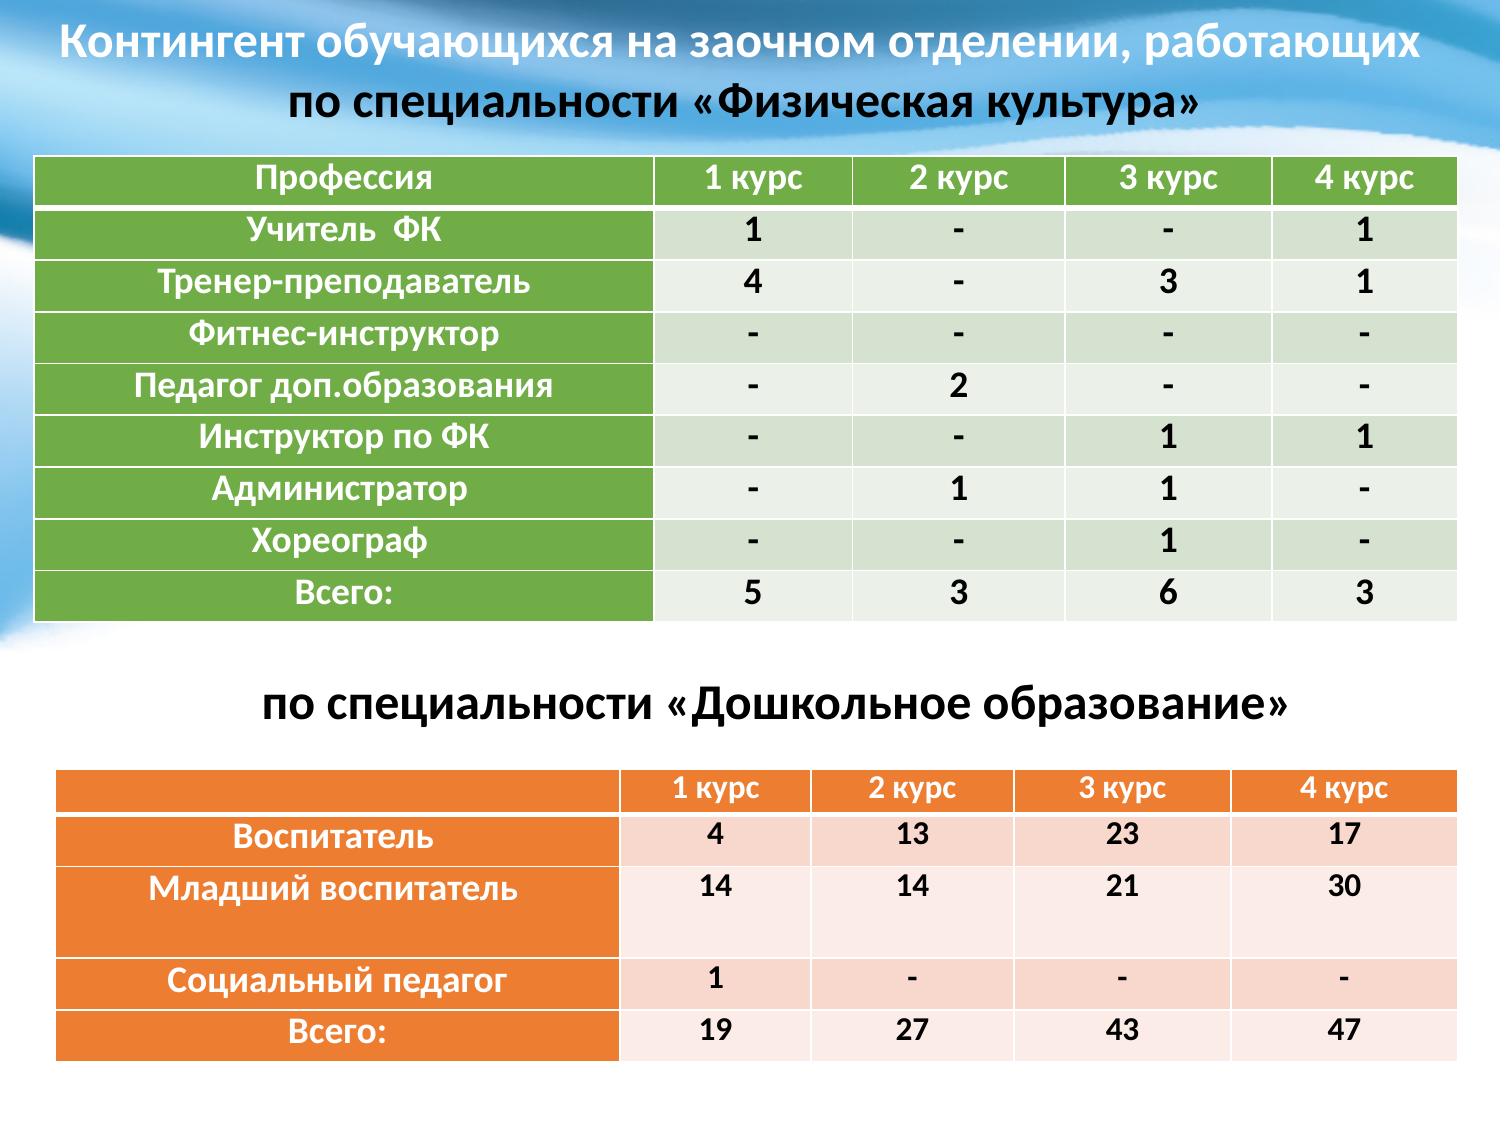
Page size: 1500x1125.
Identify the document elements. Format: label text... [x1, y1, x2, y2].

table_cell 1 [853, 468, 1064, 518]
table_cell 47 [1232, 1011, 1457, 1061]
table_cell 27 [812, 1011, 1013, 1061]
table_cell - [853, 520, 1064, 570]
table_cell 1 [1066, 416, 1271, 466]
table_cell 4 [621, 817, 810, 866]
picture [0, 0, 1500, 1125]
table_cell - [1066, 313, 1271, 363]
text_box Контингент обучающихся на заочном отделении, работающих по специальности «Физическая культура» [34, 0, 1458, 135]
table_cell 30 [1232, 867, 1457, 957]
table_cell 1 [1066, 468, 1271, 518]
table_cell 21 [1015, 867, 1230, 957]
table_cell - [1015, 959, 1230, 1009]
table_cell 1 [1066, 520, 1271, 570]
table_cell - [853, 211, 1064, 259]
table_cell 23 [1015, 817, 1230, 866]
table_cell - [1273, 364, 1457, 414]
table_cell 6 [1066, 571, 1271, 621]
table_cell - [1232, 959, 1457, 1009]
table_header 1 курс [655, 157, 852, 205]
table_cell Инструктор по ФК [35, 416, 653, 466]
table_header 4 курс [1232, 770, 1457, 812]
table_cell - [655, 520, 852, 570]
table_header 2 курс [853, 157, 1064, 205]
table_cell Всего: [35, 571, 653, 621]
table_cell 2 [853, 364, 1064, 414]
table_header 3 курс [1015, 770, 1230, 812]
table_cell - [853, 416, 1064, 466]
table_cell 13 [812, 817, 1013, 866]
table_cell 19 [621, 1011, 810, 1061]
table_header 2 курс [812, 770, 1013, 812]
table_cell 1 [1273, 261, 1457, 311]
table_cell - [1273, 468, 1457, 518]
table_header 3 курс [1066, 157, 1271, 205]
table_cell - [655, 416, 852, 466]
table_cell - [655, 468, 852, 518]
table_cell 1 [1273, 211, 1457, 259]
table_cell 3 [1273, 571, 1457, 621]
table_cell 1 [655, 211, 852, 259]
table_cell - [853, 313, 1064, 363]
table_cell Воспитатель [56, 817, 619, 866]
table_cell 3 [853, 571, 1064, 621]
table_header [56, 770, 619, 812]
text_box по специальности «Дошкольное образование» [223, 662, 1332, 738]
table_cell Тренер-преподаватель [35, 261, 653, 311]
table_cell 43 [1015, 1011, 1230, 1061]
table_cell - [655, 364, 852, 414]
table_header 4 курс [1273, 157, 1457, 205]
table_cell Социальный педагог [56, 959, 619, 1009]
table_cell 17 [1232, 817, 1457, 866]
table_cell - [853, 261, 1064, 311]
table_cell 5 [655, 571, 852, 621]
table_cell Администратор [35, 468, 653, 518]
table_cell Педагог доп.образования [35, 364, 653, 414]
table_cell 4 [655, 261, 852, 311]
table_cell - [1066, 211, 1271, 259]
table_cell 14 [621, 867, 810, 957]
table_cell Всего: [56, 1011, 619, 1061]
table_cell - [812, 959, 1013, 1009]
table_cell 1 [621, 959, 810, 1009]
table_cell - [655, 313, 852, 363]
table_header 1 курс [621, 770, 810, 812]
table_cell 3 [1066, 261, 1271, 311]
table_cell - [1273, 313, 1457, 363]
table_cell - [1066, 364, 1271, 414]
table_cell Хореограф [35, 520, 653, 570]
table_cell Младший воспитатель [56, 867, 619, 957]
table_cell 14 [812, 867, 1013, 957]
table_cell 1 [1273, 416, 1457, 466]
table_cell - [1273, 520, 1457, 570]
table_cell Учитель ФК [35, 211, 653, 259]
table_header Профессия [35, 157, 653, 205]
table_cell Фитнес-инструктор [35, 313, 653, 363]
